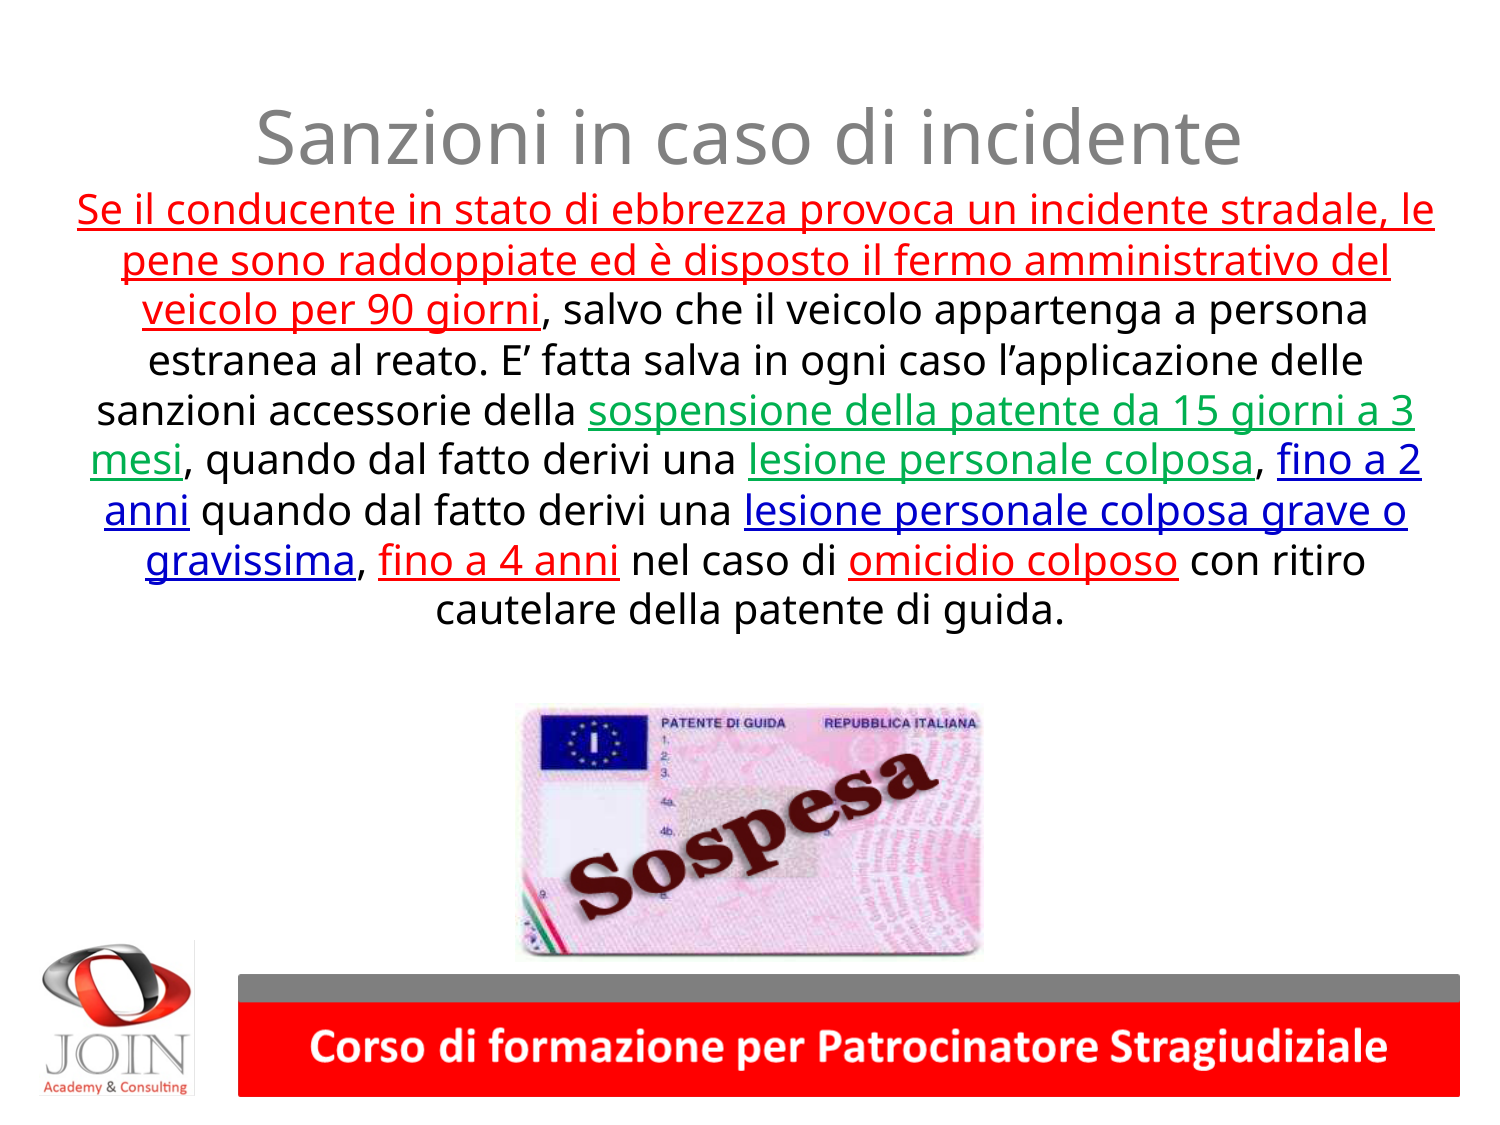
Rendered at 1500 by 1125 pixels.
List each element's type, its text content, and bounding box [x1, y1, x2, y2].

text_box Sanzioni in caso di incidente [35, 81, 1465, 187]
picture [39, 702, 1461, 1107]
text_box Se il conducente in stato di ebbrezza provoca un incidente stradale, le pene sono raddoppiate ed è disposto il fermo amministrativo del veicolo per 90 giorni, salvo che il veicolo appartenga a persona estranea al reato. E’ fatta salva in ogni caso l’applicazione delle sanzioni accessorie della sospensione della patente da 15 giorni a 3 mesi, quando dal fatto derivi una lesione personale colposa, fino a 2 anni quando dal fatto derivi una lesione personale colposa grave o gravissima, fino a 4 anni nel caso di omicidio colposo con ritiro cautelare della patente di guida. [46, 187, 1465, 641]
